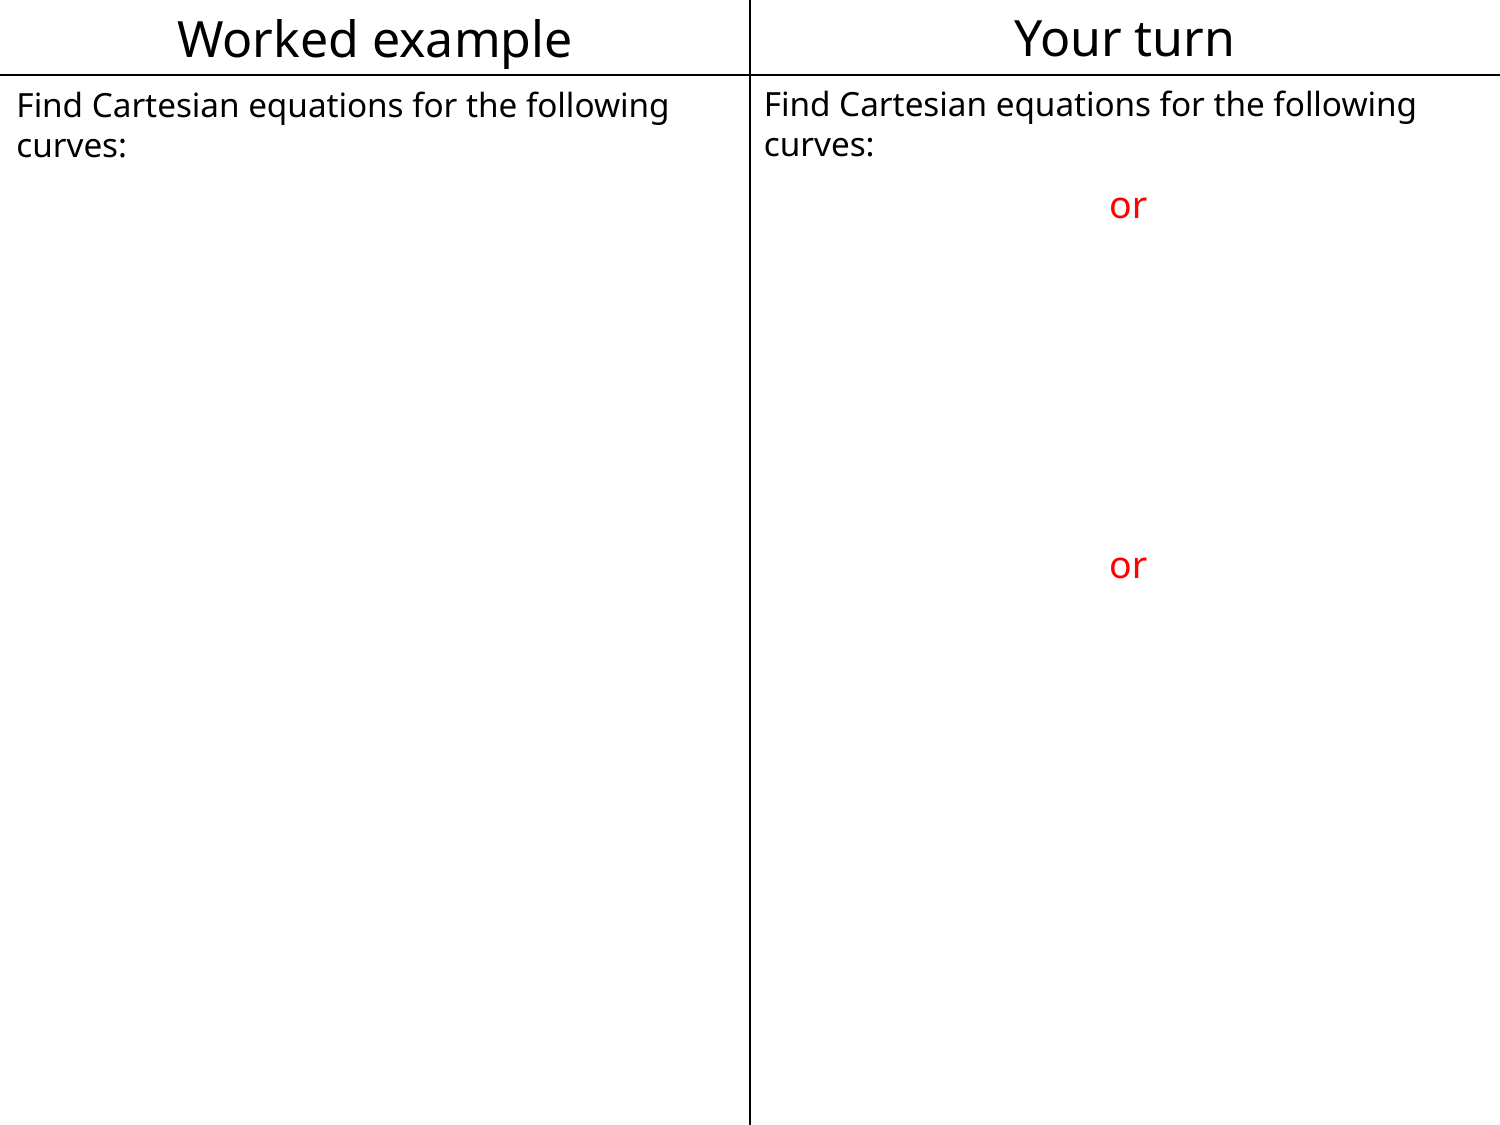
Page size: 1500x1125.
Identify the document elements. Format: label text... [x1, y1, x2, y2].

text_box Your turn [751, 0, 1500, 74]
text_box Worked example [0, 0, 749, 74]
